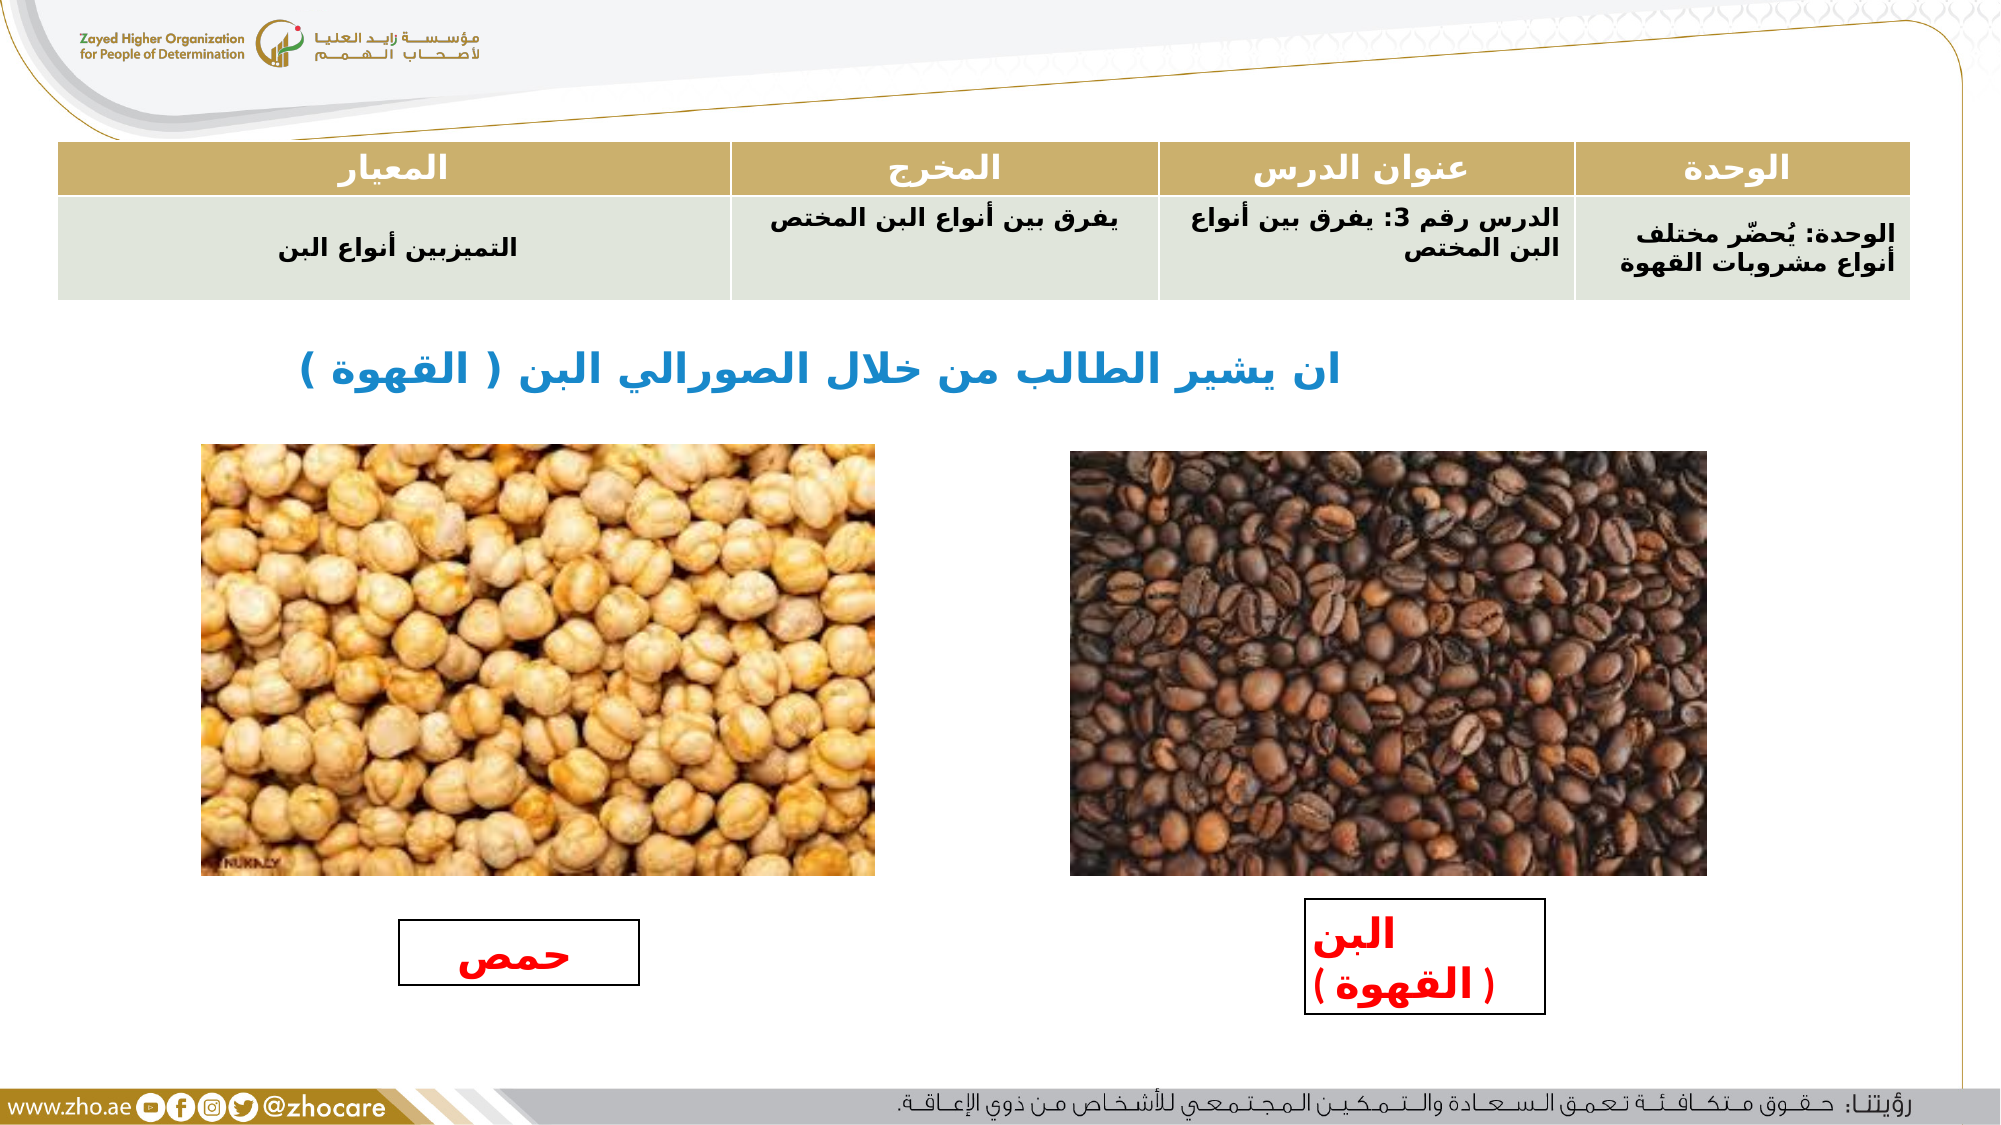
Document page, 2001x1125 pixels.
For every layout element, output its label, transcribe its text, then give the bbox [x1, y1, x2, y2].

table_cell الوحدة: يُحضّر مختلف أنواع مشروبات القهوة [1576, 197, 1910, 300]
table_header المعيار [58, 142, 730, 195]
table_cell يفرق بين أنواع البن المختص [732, 197, 1158, 300]
table_header عنوان الدرس [1160, 142, 1574, 195]
table_header الوحدة [1576, 142, 1910, 195]
picture [0, 0, 2001, 1125]
table_cell الدرس رقم 3: يفرق بين أنواع البن المختص [1160, 197, 1574, 300]
text_box ان يشير الطالب من خلال الصورالي البن ( القهوة ) [0, 284, 1371, 400]
text_box البن ( القهوة ) [1305, 899, 1546, 1015]
table_header المخرج [732, 142, 1158, 195]
table_cell التميزبين أنواع البن [58, 197, 730, 300]
text_box حمص [399, 919, 640, 985]
